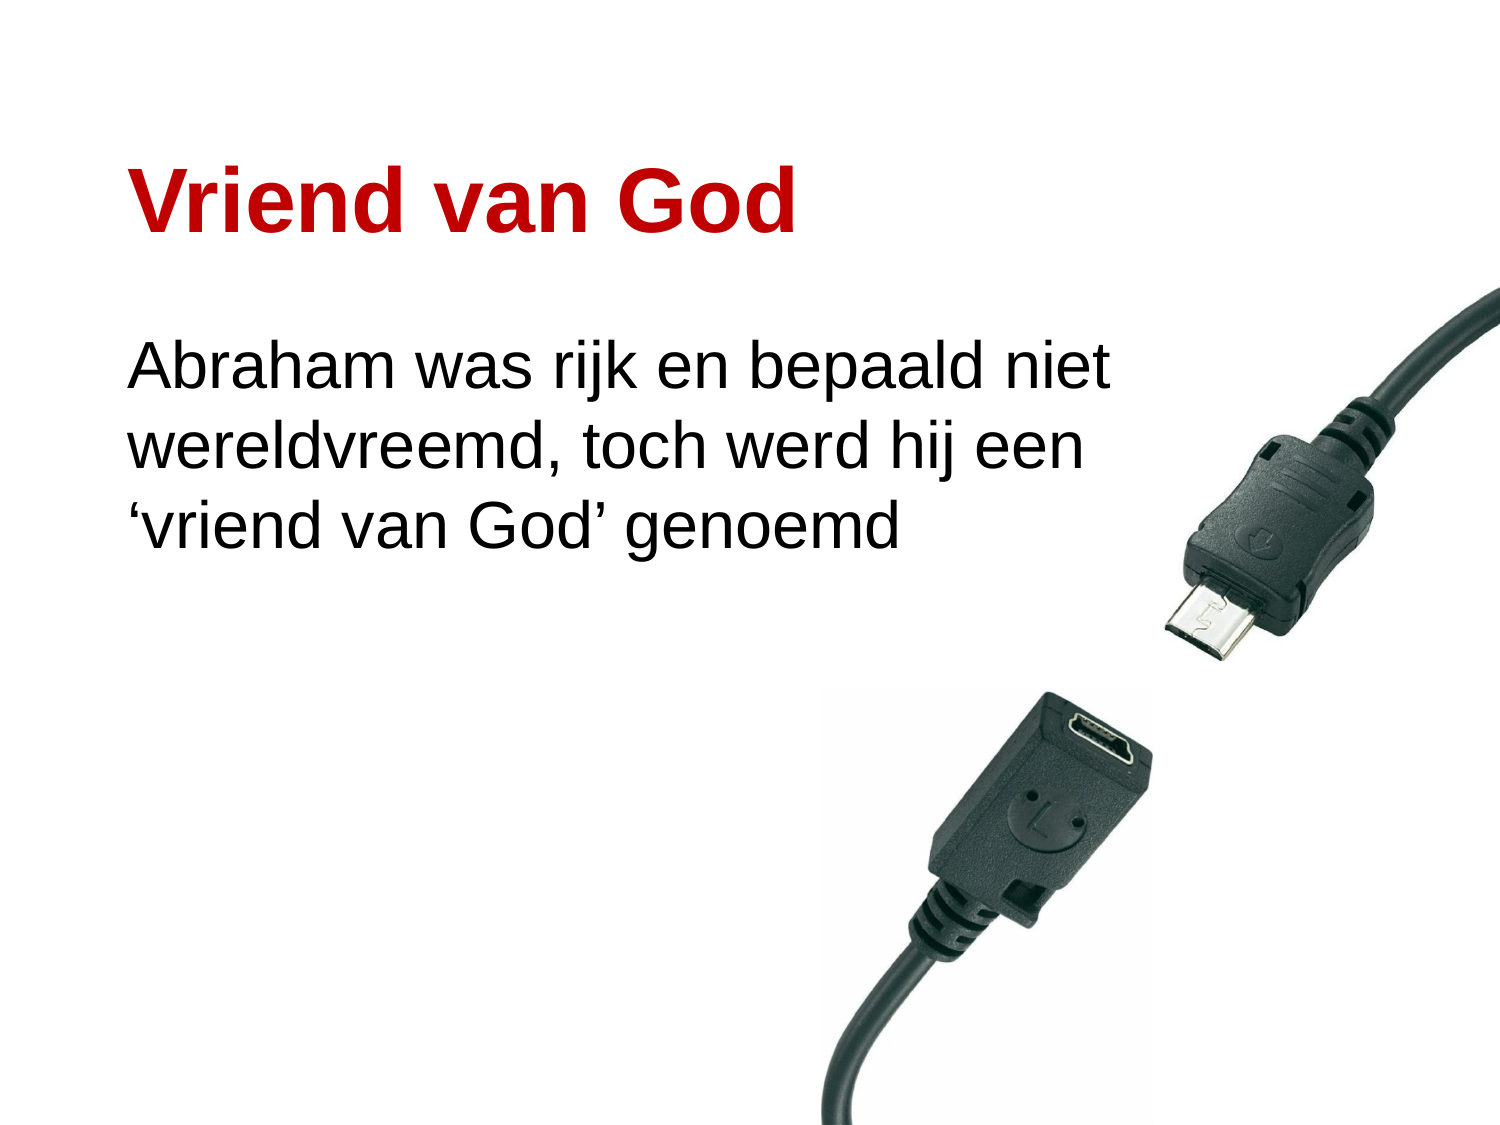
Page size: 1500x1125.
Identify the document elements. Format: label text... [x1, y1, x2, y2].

subtitle Abraham was rijk en bepaald niet wereldvreemd, toch werd hij een ‘vriend van God’ genoemd [111, 314, 1436, 1048]
title Vriend van God [112, 113, 1388, 280]
picture [1163, 231, 1500, 661]
picture [820, 686, 1153, 1125]
